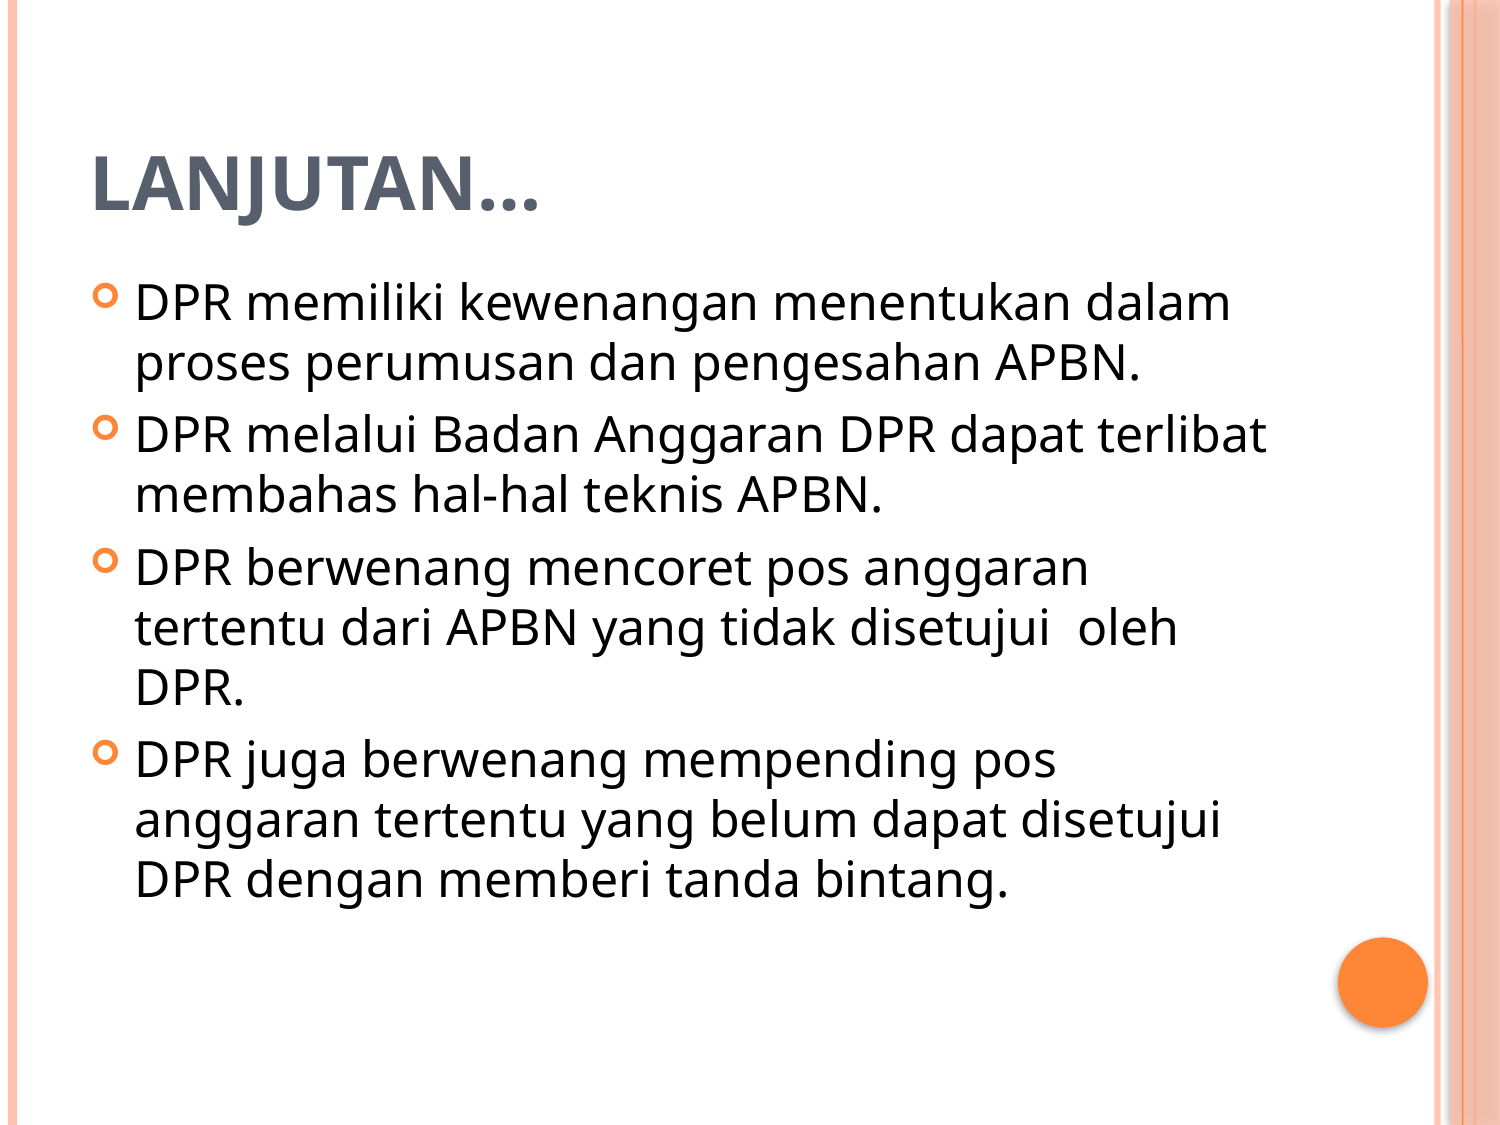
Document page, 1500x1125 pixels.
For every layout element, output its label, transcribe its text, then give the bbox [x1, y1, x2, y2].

title Lanjutan… [75, 45, 1300, 233]
list DPR memiliki kewenangan menentukan dalam proses perumusan dan pengesahan APBN. DPR melalui Badan Anggaran DPR dapat terlibat membahas hal-hal teknis APBN. DPR berwenang mencoret pos anggaran tertentu dari APBN yang tidak disetujui oleh DPR. DPR juga berwenang mempending pos anggaran tertentu yang belum dapat disetujui DPR dengan memberi tanda bintang. [75, 262, 1300, 1062]
